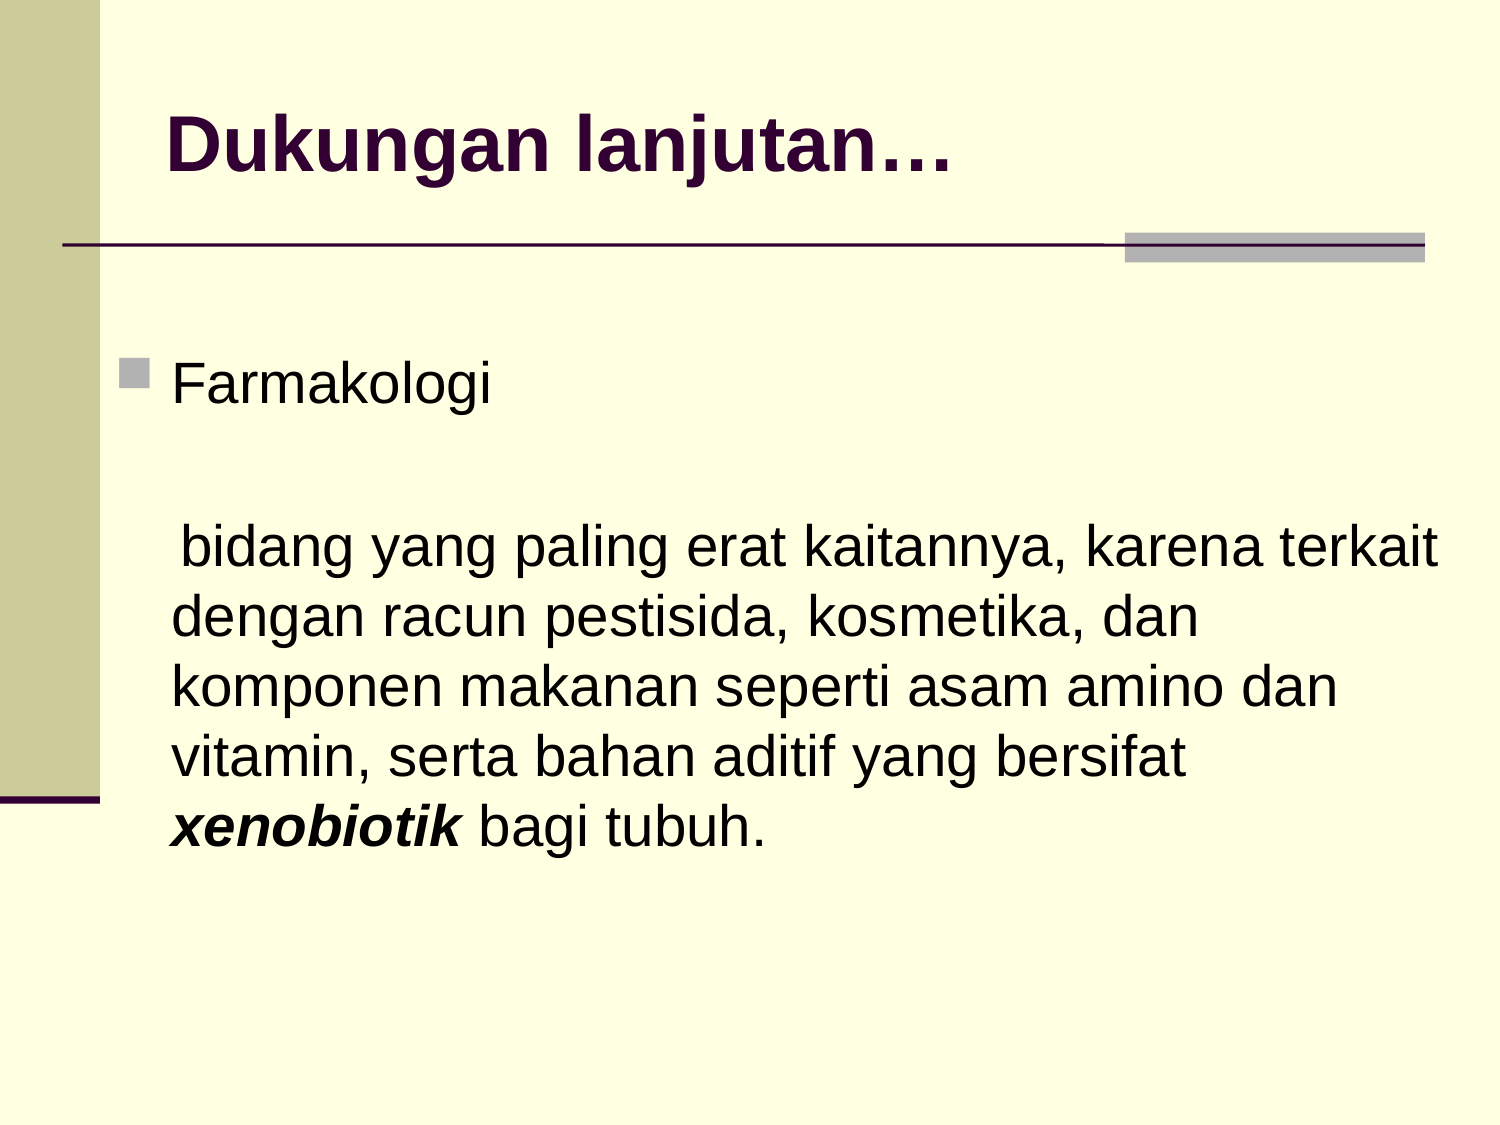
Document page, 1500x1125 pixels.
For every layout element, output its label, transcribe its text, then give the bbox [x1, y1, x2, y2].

title Dukungan lanjutan… [149, 45, 1426, 234]
list Farmakologi bidang yang paling erat kaitannya, karena terkait dengan racun pestisida, kosmetika, dan komponen makanan seperti asam amino dan vitamin, serta bahan aditif yang bersifat xenobiotik bagi tubuh. [99, 337, 1500, 1006]
